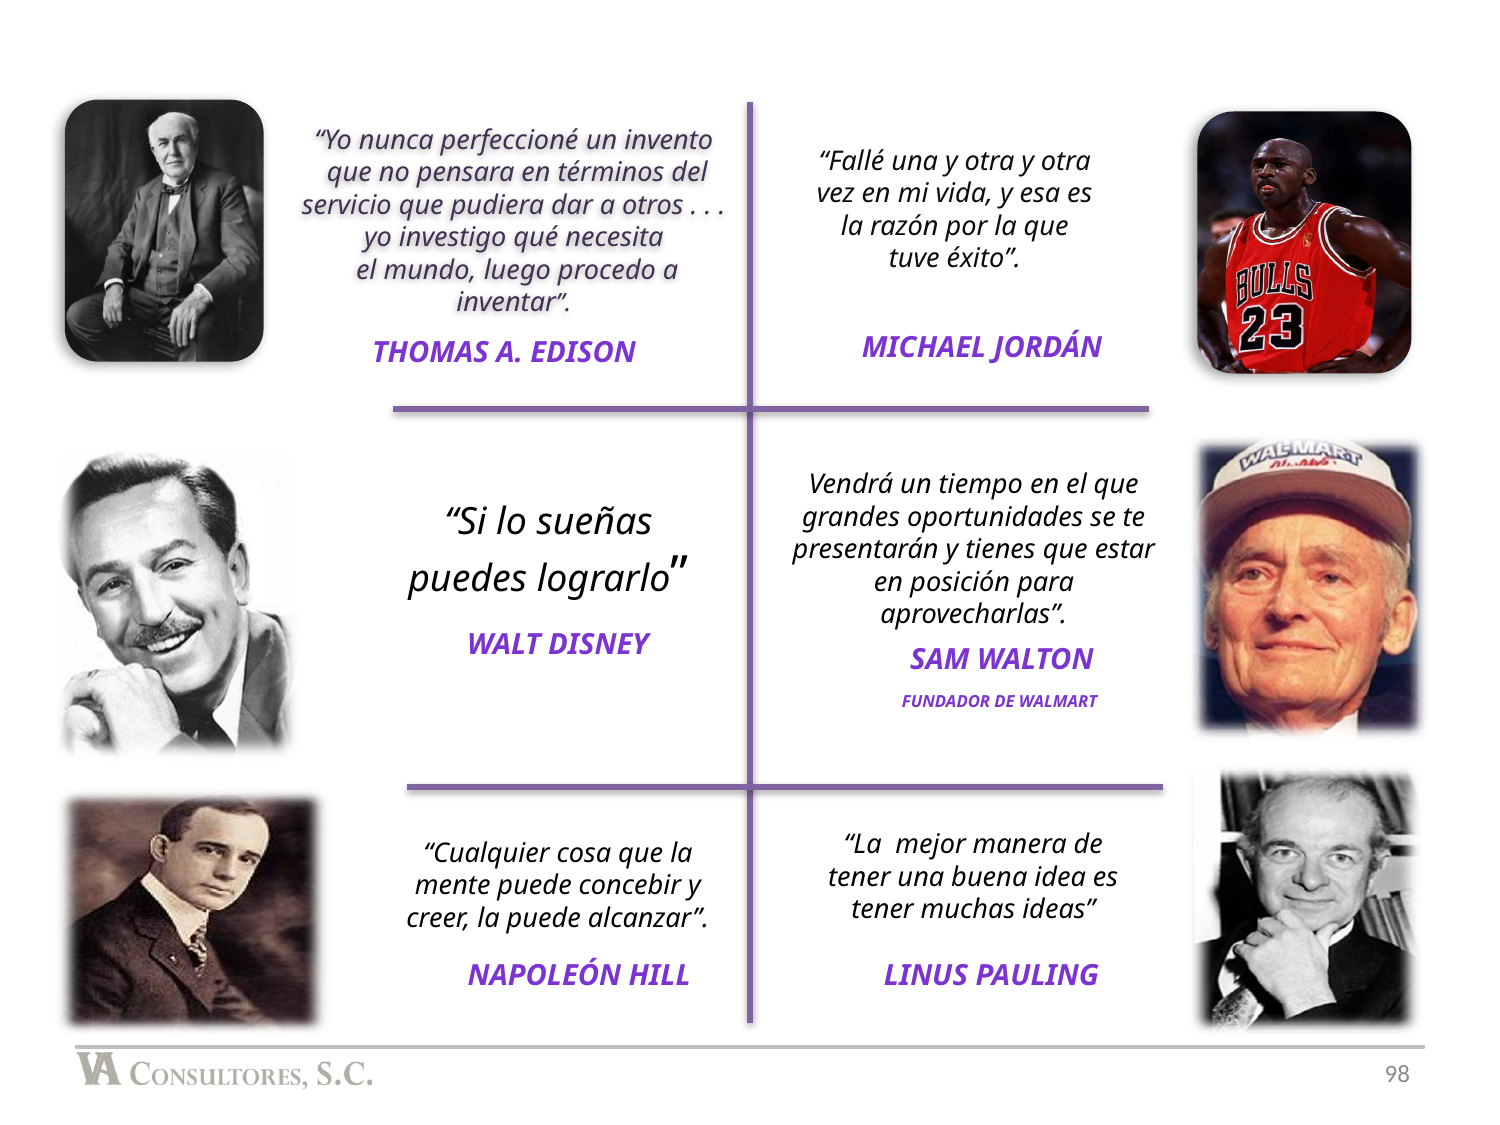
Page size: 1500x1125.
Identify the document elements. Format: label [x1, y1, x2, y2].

text_box [797, 819, 1149, 932]
picture [1197, 111, 1412, 374]
picture [52, 444, 302, 763]
text_box [452, 949, 706, 999]
picture [64, 99, 264, 362]
picture [1186, 432, 1431, 743]
slide_number [1074, 1042, 1425, 1103]
text_box [773, 408, 1174, 1125]
text_box [846, 320, 1117, 371]
text_box [384, 827, 732, 940]
picture [52, 786, 333, 1037]
text_box [371, 489, 727, 609]
text_box [868, 949, 1115, 999]
text_box [452, 618, 664, 668]
text_box [797, 135, 1113, 281]
text_box [277, 114, 747, 376]
picture [1186, 762, 1424, 1038]
